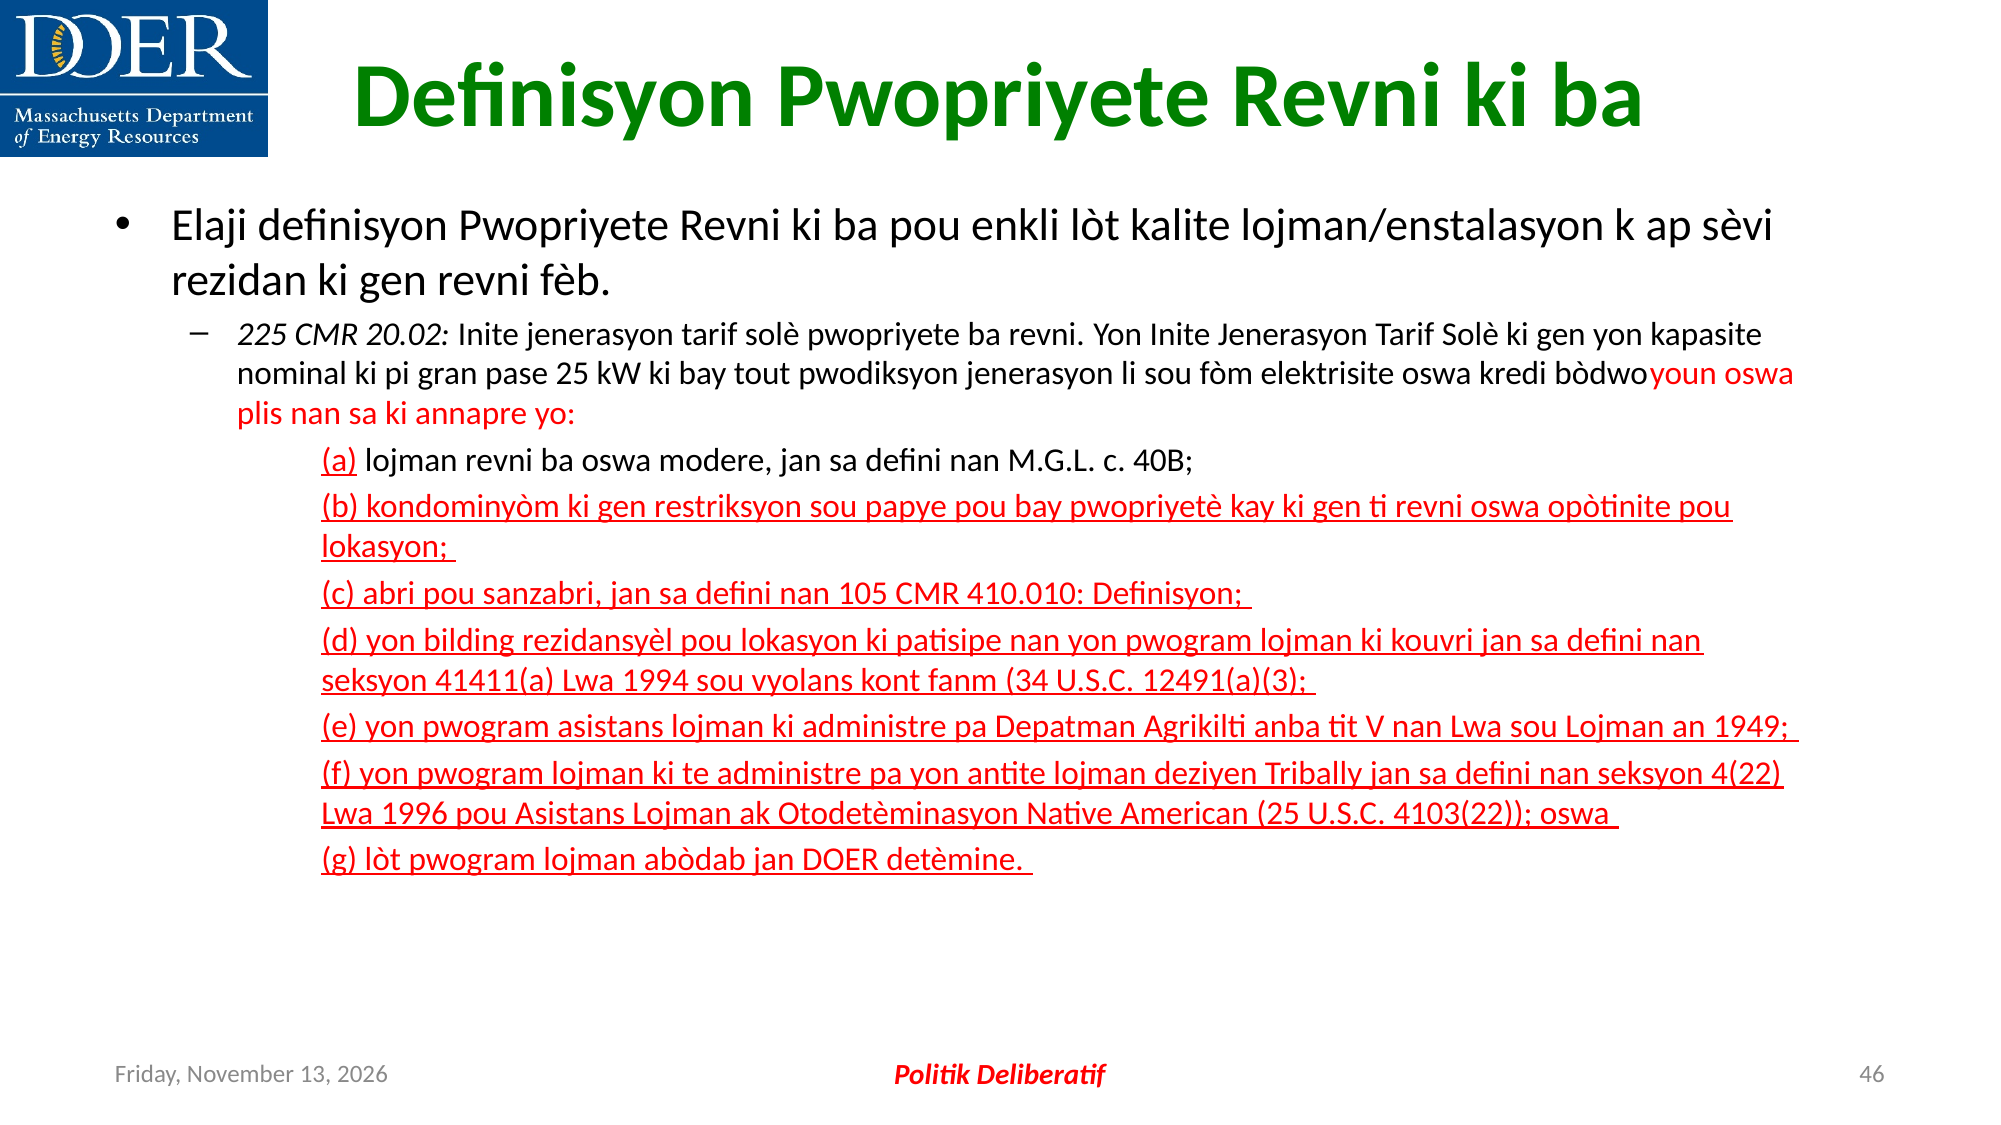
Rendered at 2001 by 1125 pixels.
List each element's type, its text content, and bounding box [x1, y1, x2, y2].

slide_number 46 [1433, 1042, 1900, 1103]
title Definisyon Pwopriyete Revni ki ba [99, 24, 1900, 155]
list Elaji definisyon Pwopriyete Revni ki ba pou enkli lòt kalite lojman/enstalasyon k ap sèvi rezidan ki gen revni fèb. 225 CMR 20.02: Inite jenerasyon tarif solè pwopriyete ba revni. Yon Inite Jenerasyon Tarif Solè ki gen yon kapasite nominal ki pi gran pase 25 kW ki bay tout pwodiksyon jenerasyon li sou fòm elektrisite oswa kredi bòdwoyoun oswa plis nan sa ki annapre yo: (a) lojman revni ba oswa modere, jan sa defini nan M.G.L. c. 40B; (b) kondominyòm ki gen restriksyon sou papye pou bay pwopriyetè kay ki gen ti revni oswa opòtinite pou lokasyon; (c) abri pou sanzabri, jan sa defini nan 105 CMR 410.010: Definisyon; (d) yon bilding rezidansyèl pou lokasyon ki patisipe nan yon pwogram lojman ki kouvri jan sa defini nan seksyon 41411(a) Lwa 1994 sou vyolans kont fanm (34 U.S.C. 12491(a)(3); (e) yon pwogram asistans lojman ki administre pa Depatman Agrikilti anba tit V nan Lwa sou Lojman an 1949; (f) yon pwogram lojman ki te administre pa yon antite lojman deziyen Tribally jan sa defini nan seksyon 4(22) Lwa 1996 pou Asistans Lojman ak Otodetèminasyon Native American (25 U.S.C. 4103(22)); oswa (g) lòt pwogram lojman abòdab jan DOER detèmine. [99, 187, 1827, 1005]
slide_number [99, 1042, 567, 1103]
picture [0, 0, 268, 157]
footer Politik Deliberatif [683, 1042, 1317, 1103]
